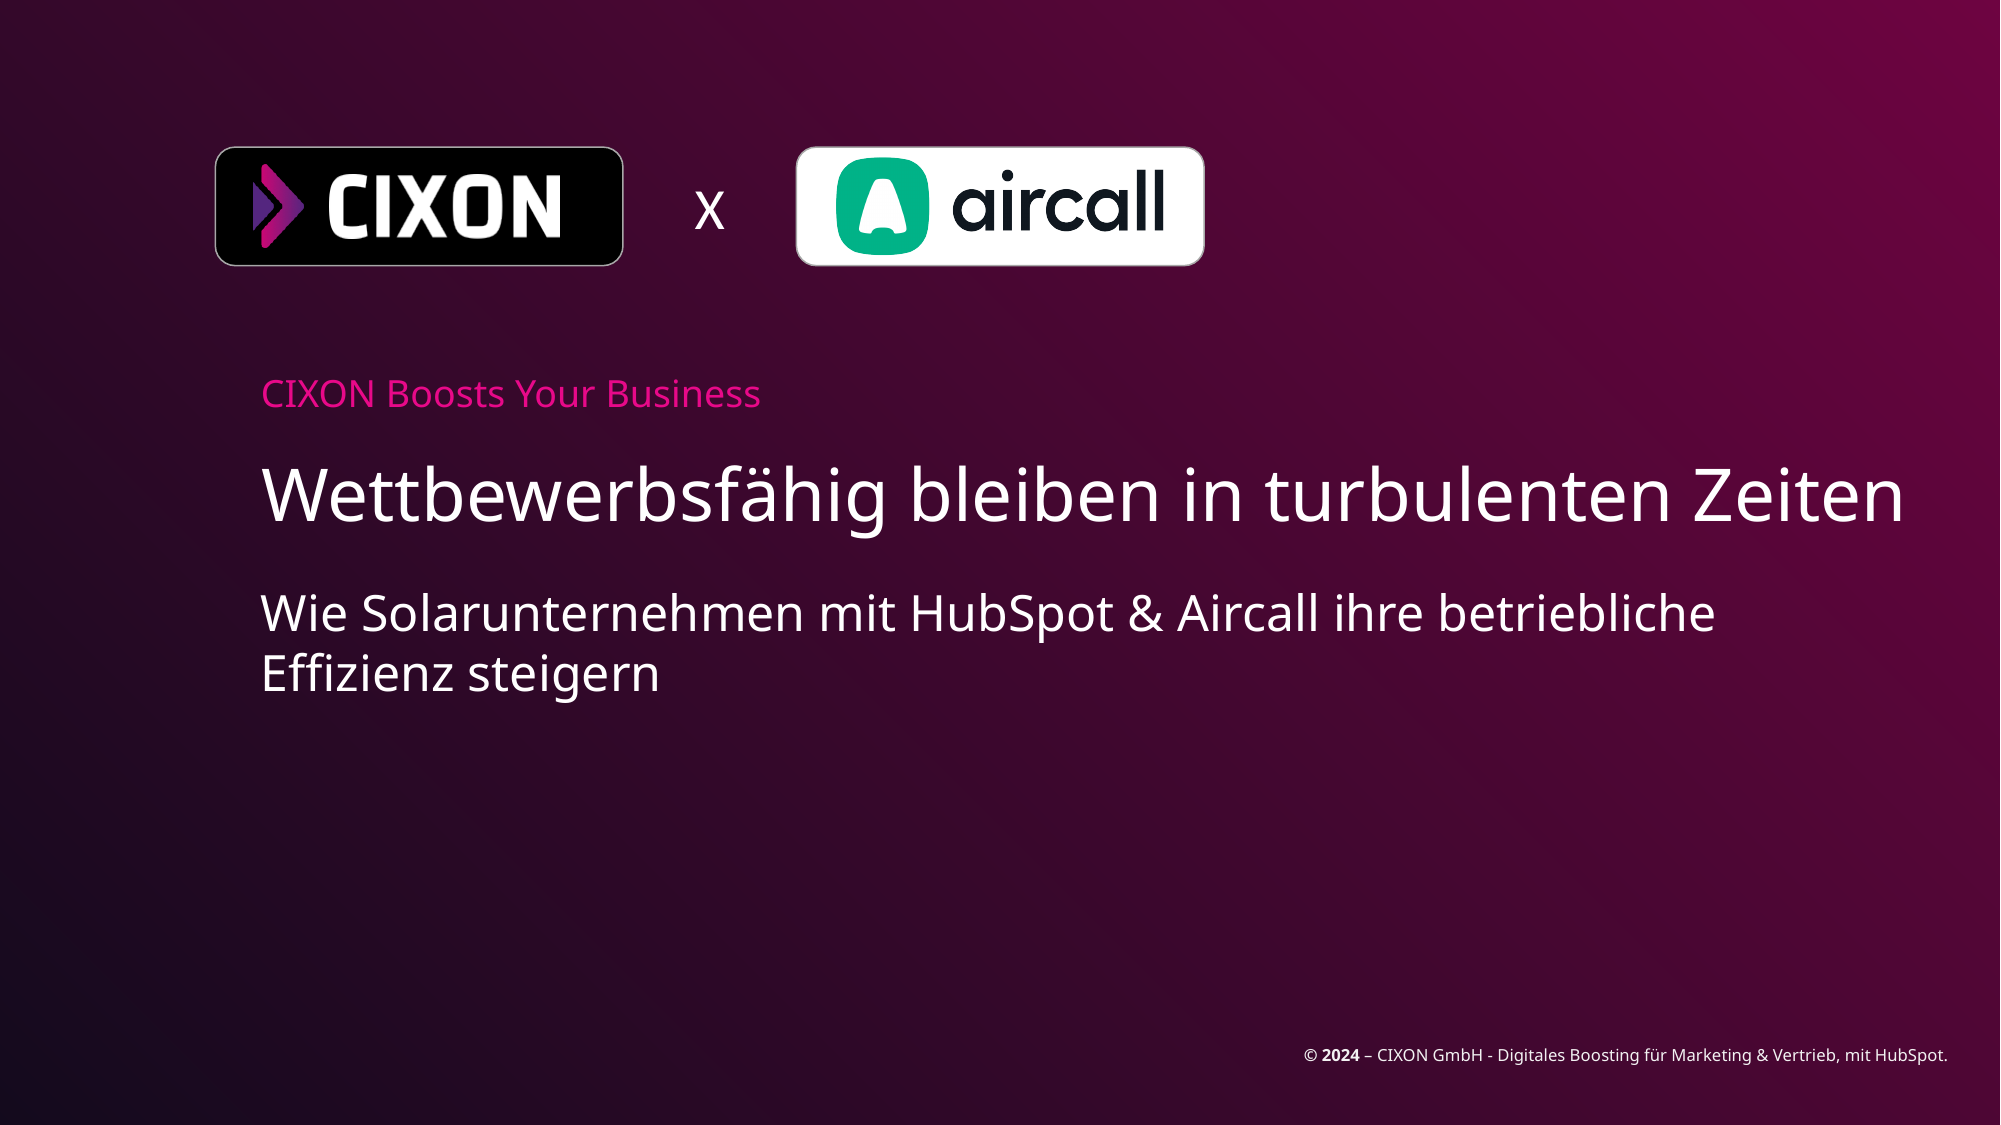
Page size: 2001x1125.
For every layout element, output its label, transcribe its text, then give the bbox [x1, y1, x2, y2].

text_box [796, 149, 807, 264]
text_box [1193, 149, 1205, 264]
text_box © 2024 – CIXON GmbH - Digitales Boosting für Marketing & Vertrieb, mit HubSpot. [1204, 1037, 1957, 1072]
text_box Wettbewerbsfähig bleiben in turbulenten Zeiten [253, 440, 1938, 544]
picture [812, 132, 1188, 280]
text_box Wie Solarunternehmen mit HubSpot & Aircall ihre betriebliche Effizienz steigern [253, 574, 1885, 780]
text_box X [664, 169, 755, 243]
text_box CIXON Boosts Your Business [253, 362, 986, 423]
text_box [253, 164, 560, 249]
text_box [215, 147, 623, 266]
